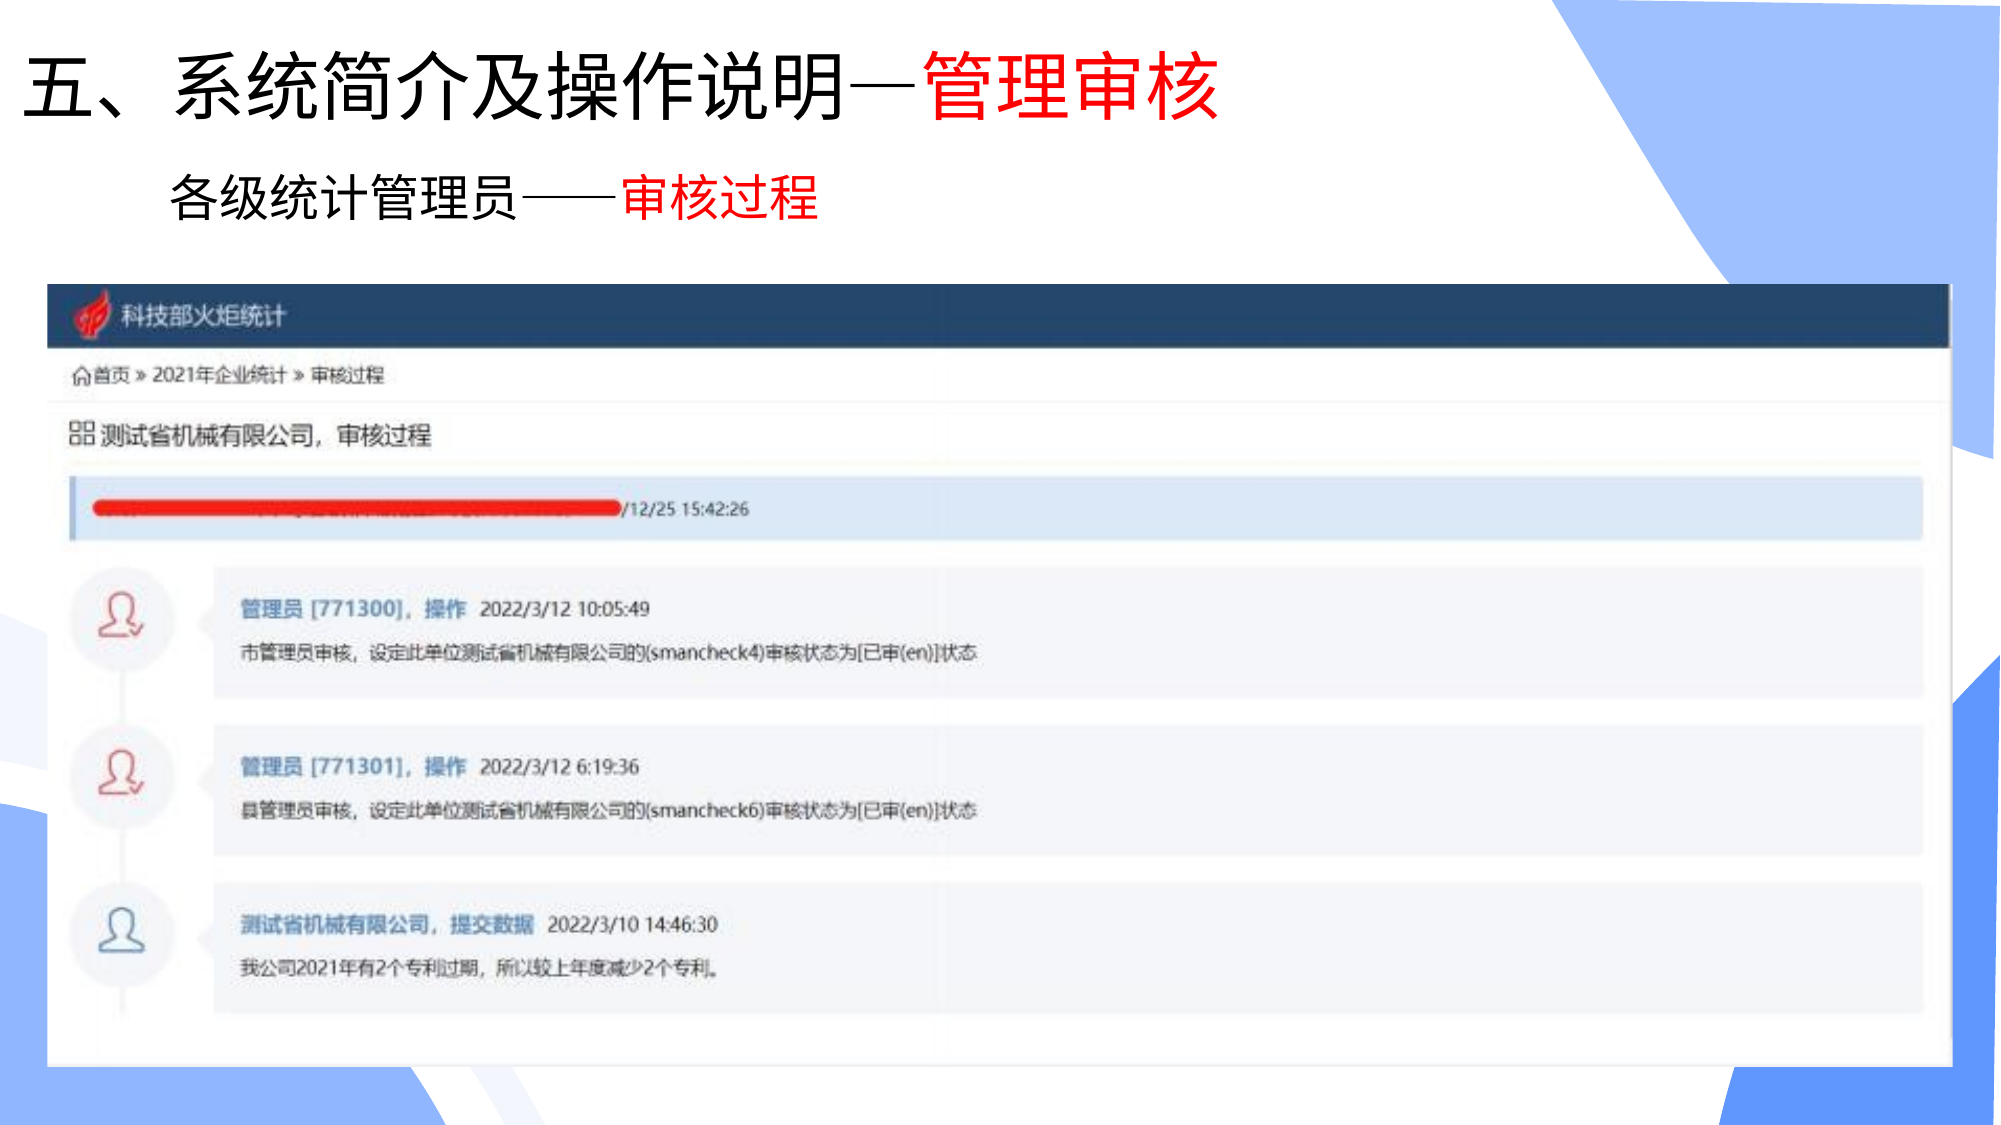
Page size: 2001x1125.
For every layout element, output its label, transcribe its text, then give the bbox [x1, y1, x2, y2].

text_box [47, 284, 1953, 1067]
text_box 各级统计管理员——审核过程 [167, 164, 822, 227]
text_box 五、系统简介及操作说明—管理审核 [18, 37, 1244, 130]
